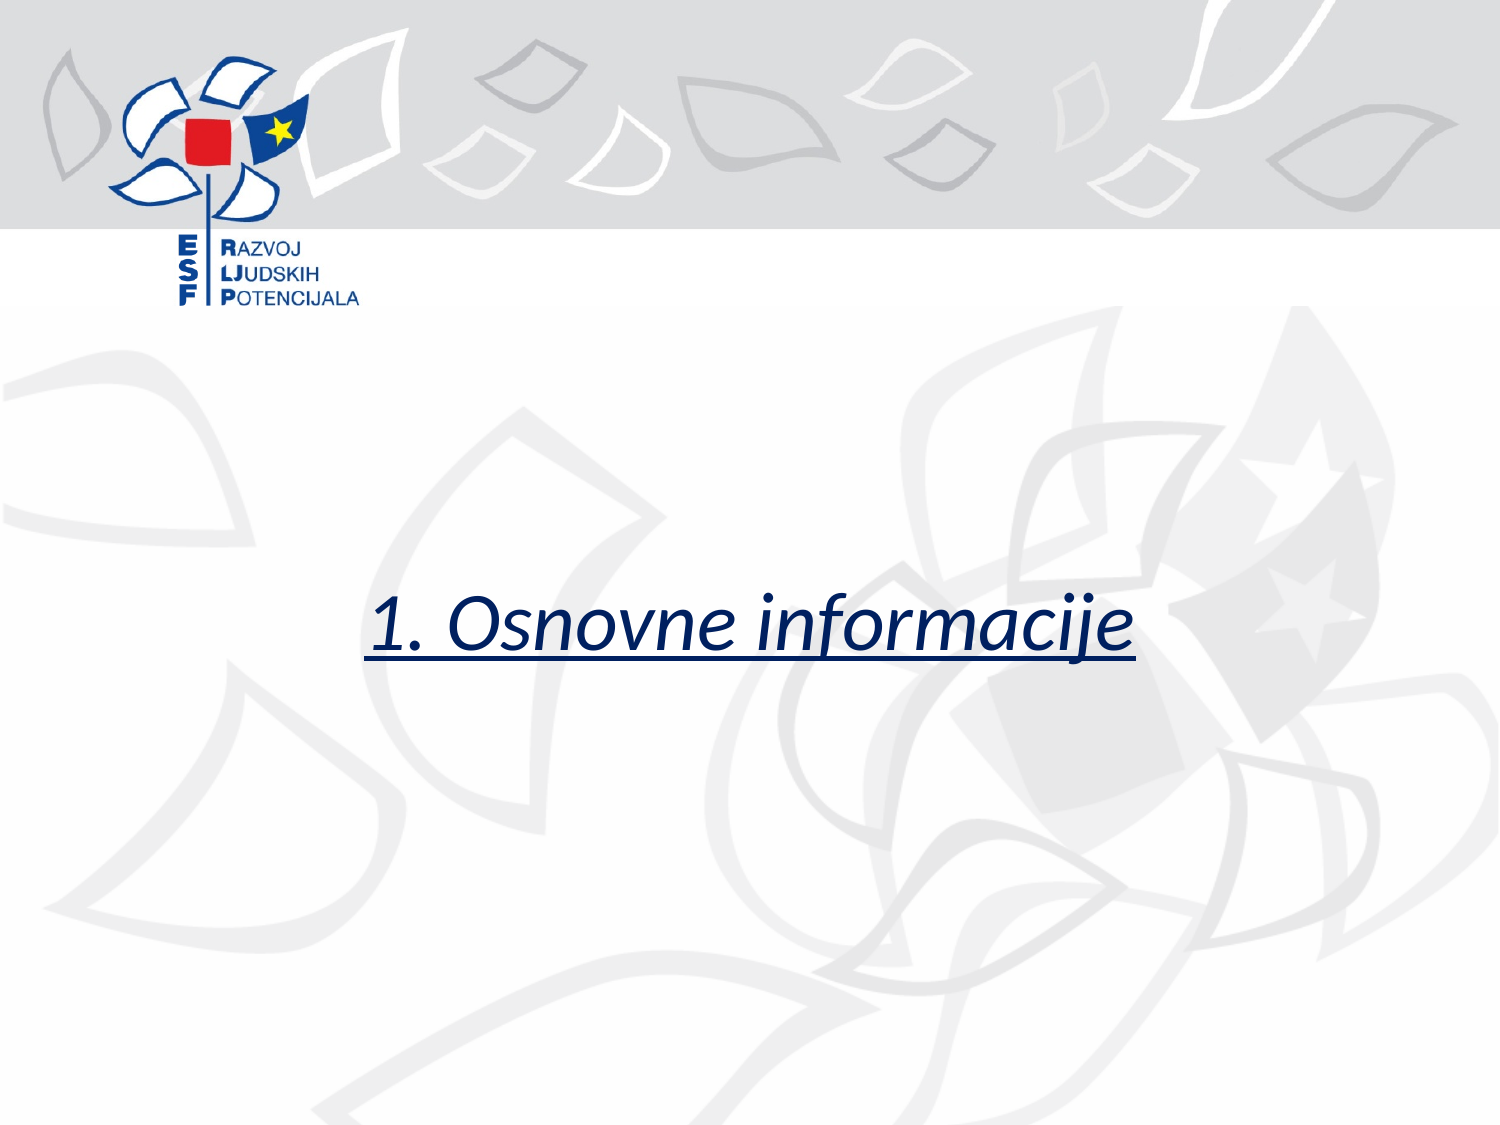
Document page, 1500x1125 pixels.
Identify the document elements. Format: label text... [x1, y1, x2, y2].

list 1. Osnovne informacije [75, 326, 1425, 1005]
picture [0, 0, 1500, 1125]
